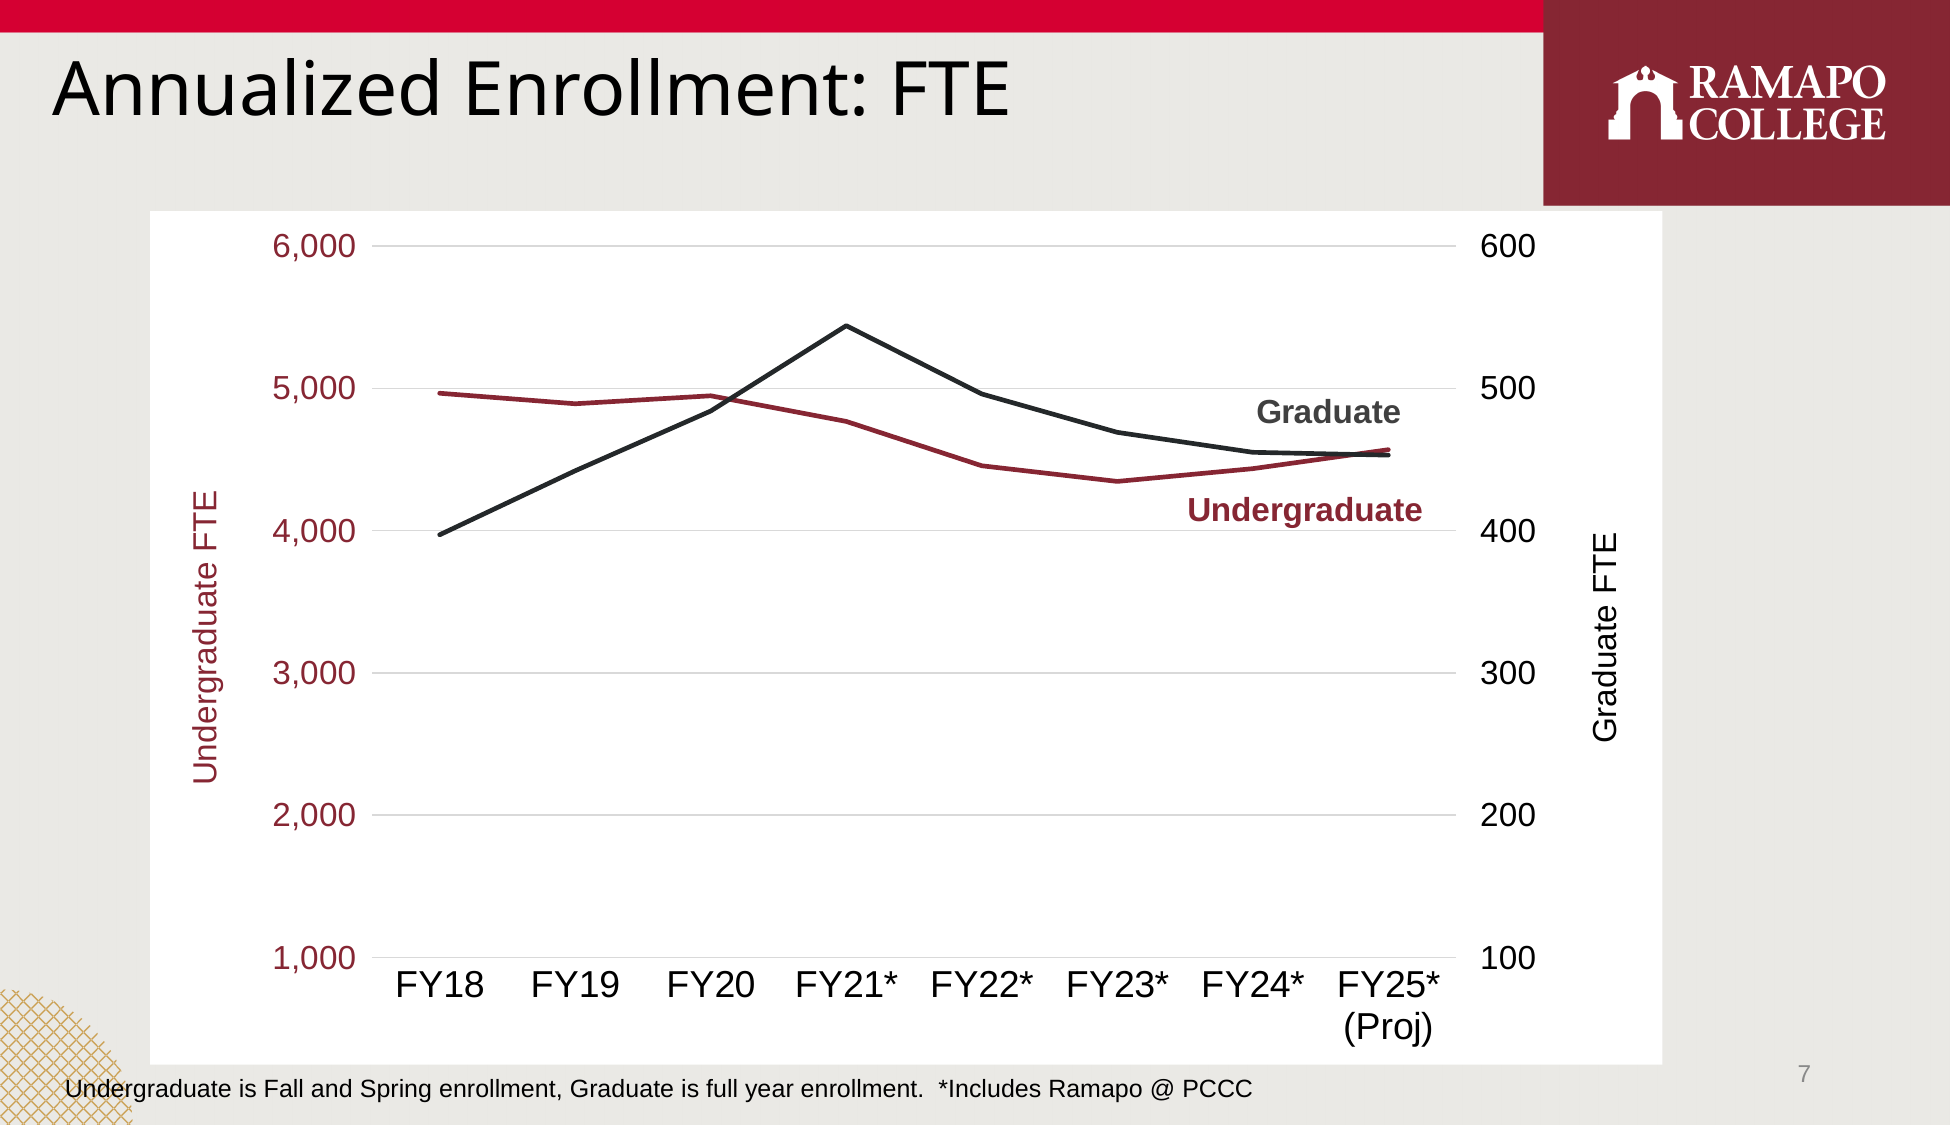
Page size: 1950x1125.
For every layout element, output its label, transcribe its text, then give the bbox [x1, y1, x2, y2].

chart [149, 210, 1663, 1065]
title Annualized Enrollment: FTE [37, 0, 1426, 200]
slide_number 7 [1387, 1042, 1827, 1103]
picture [0, 0, 1950, 1125]
text_box Undergraduate is Fall and Spring enrollment, Graduate is full year enrollment. *Includes Ramapo @ PCCC [49, 1064, 1313, 1125]
